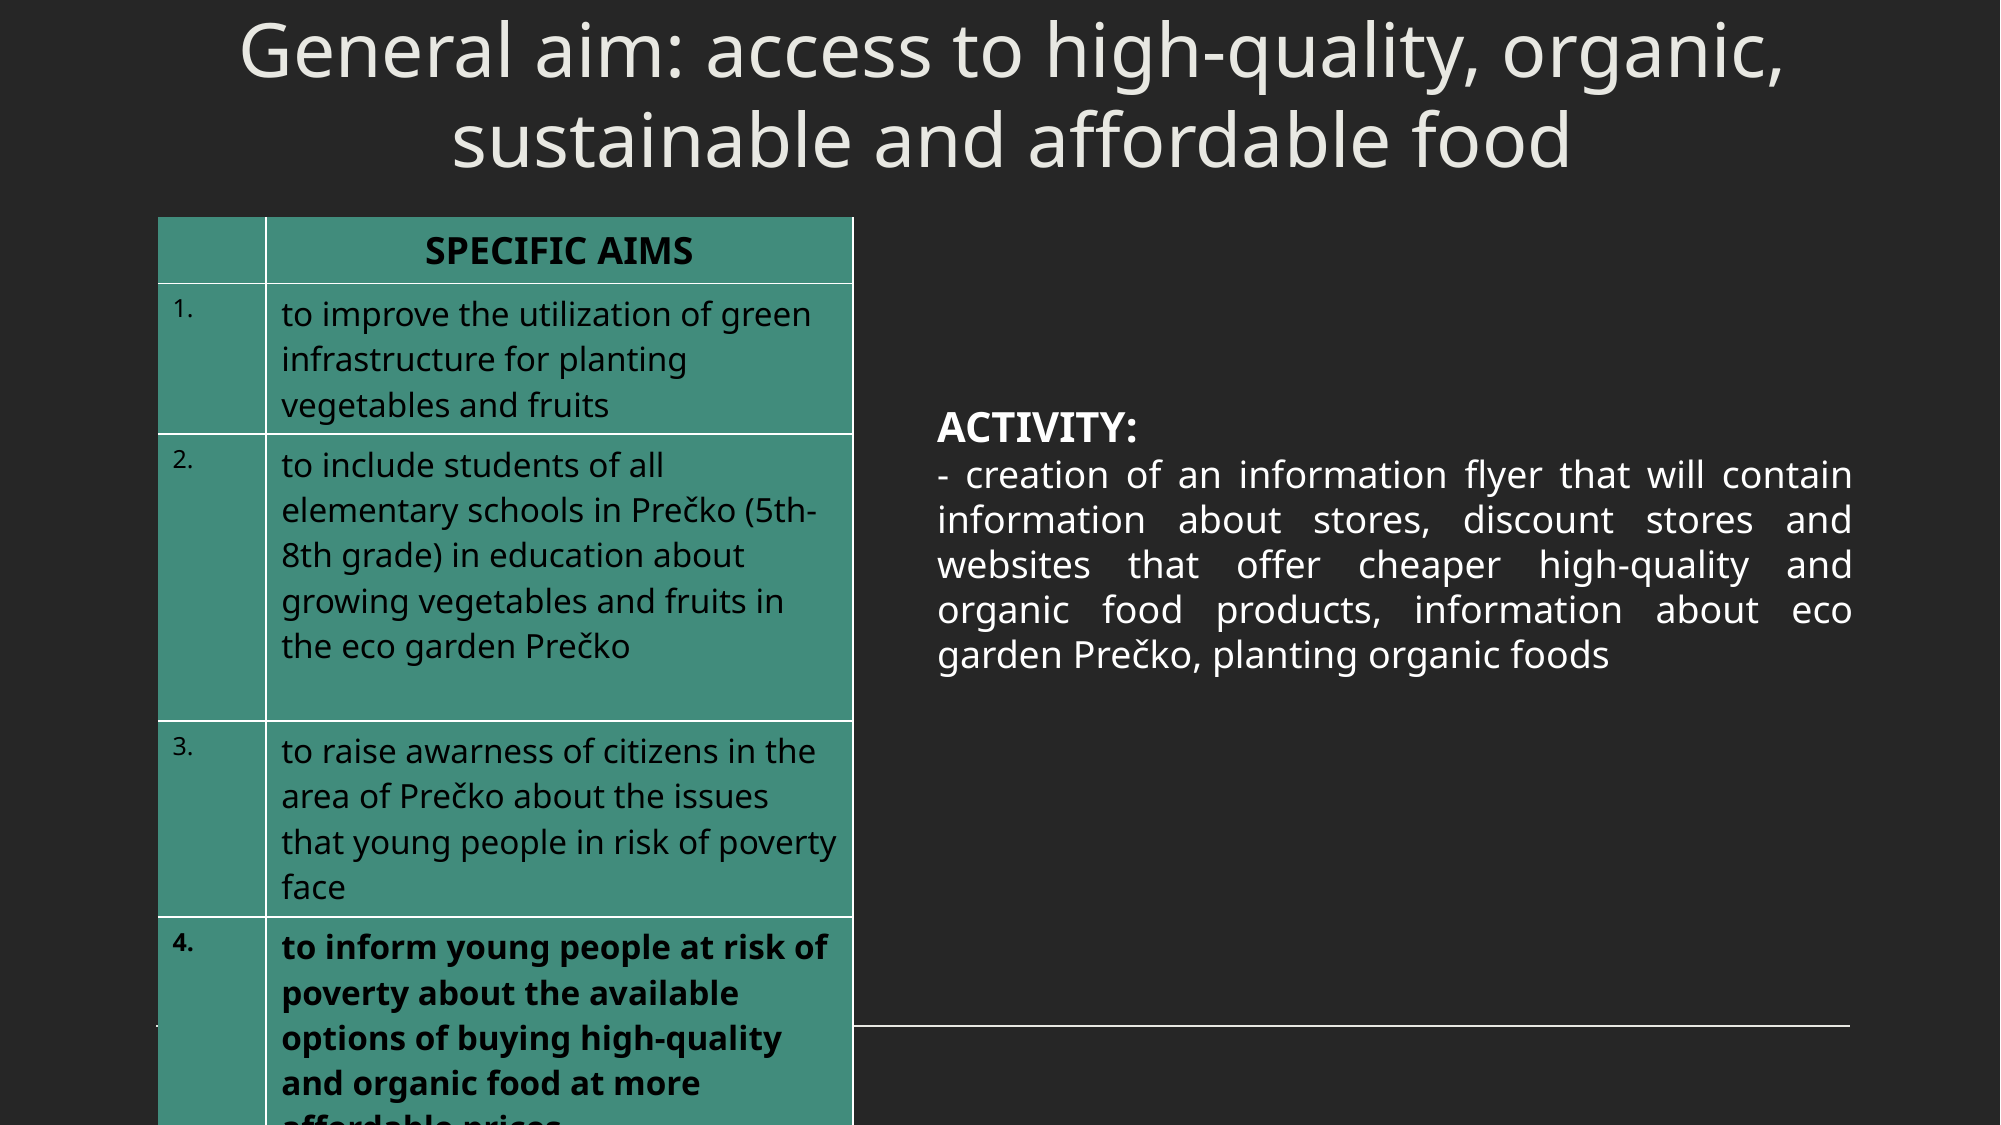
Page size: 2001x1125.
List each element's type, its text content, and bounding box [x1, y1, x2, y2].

table_cell to inform young people at risk of poverty about the available options of buying high-quality and organic food at more affordable prices [267, 918, 852, 1125]
title General aim: access to high-quality, organic, sustainable and affordable food [157, 80, 1869, 190]
table_cell to raise awarness of citizens in the area of Prečko about the issues that young people in risk of poverty face [267, 722, 852, 916]
text_box ACTIVITY: - creation of an information flyer that will contain information about stores, discount stores and websites that offer cheaper high-quality and organic food products, information about eco garden Prečko, planting organic foods [922, 393, 1869, 729]
table_cell 2. [158, 435, 265, 720]
table_cell 3. [158, 722, 265, 916]
table_cell 1. [158, 284, 265, 433]
table_cell 4. [158, 918, 265, 1125]
table_header [158, 217, 265, 283]
table_cell to include students of all elementary schools in Prečko (5th-8th grade) in education about growing vegetables and fruits in the eco garden Prečko [267, 435, 852, 720]
table_header SPECIFIC AIMS [267, 217, 852, 283]
table_cell to improve the utilization of green infrastructure for planting vegetables and fruits [267, 284, 852, 433]
